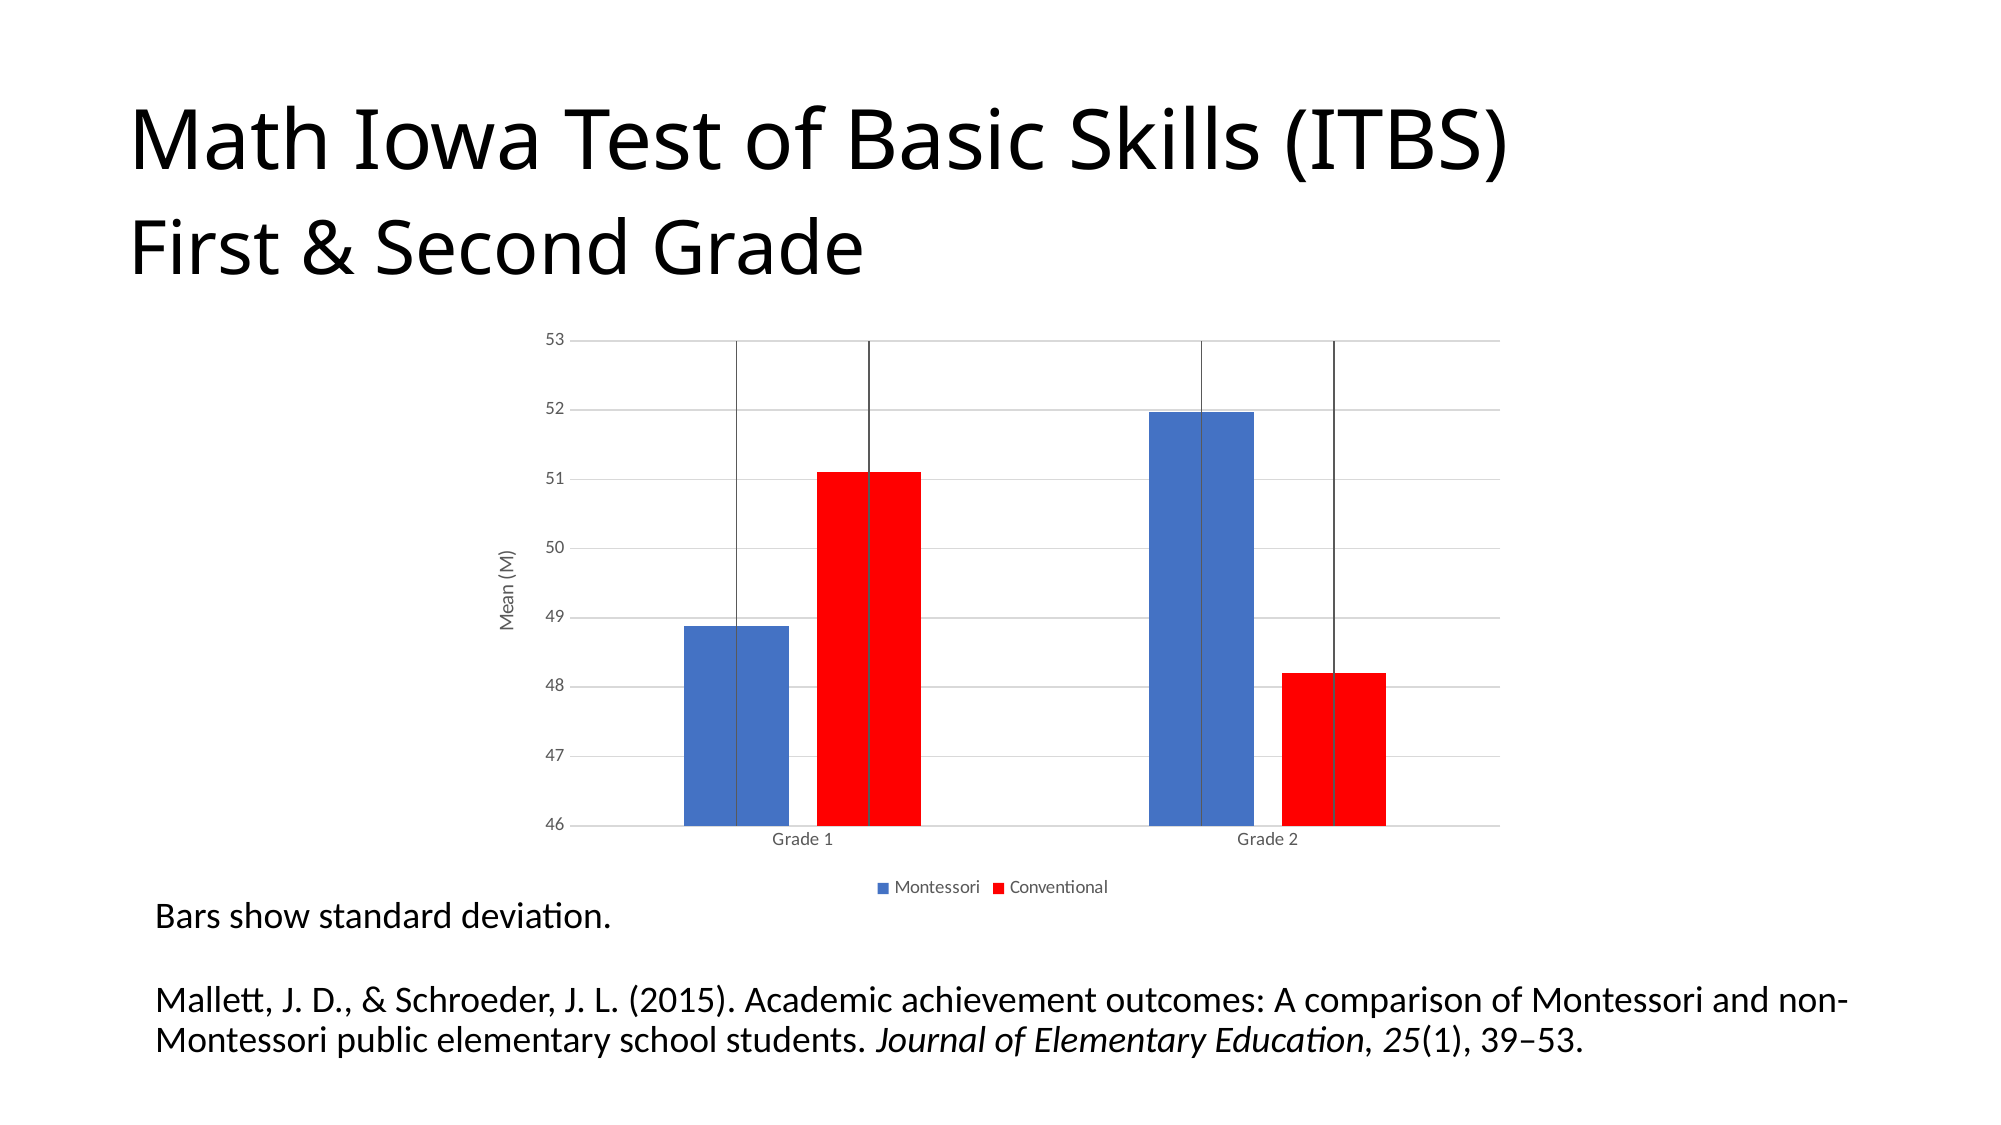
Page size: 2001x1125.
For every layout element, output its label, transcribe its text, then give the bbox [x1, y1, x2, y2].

text_box Bars show standard deviation. Mallett, J. D., & Schroeder, J. L. (2015). Academic achievement outcomes: A comparison of Montessori and non-Montessori public elementary school students. Journal of Elementary Education, 25(1), 39–53. [140, 880, 1874, 1037]
text_box Math Iowa Test of Basic Skills (ITBS) First & Second Grade [113, 56, 1900, 195]
chart [464, 319, 1522, 904]
